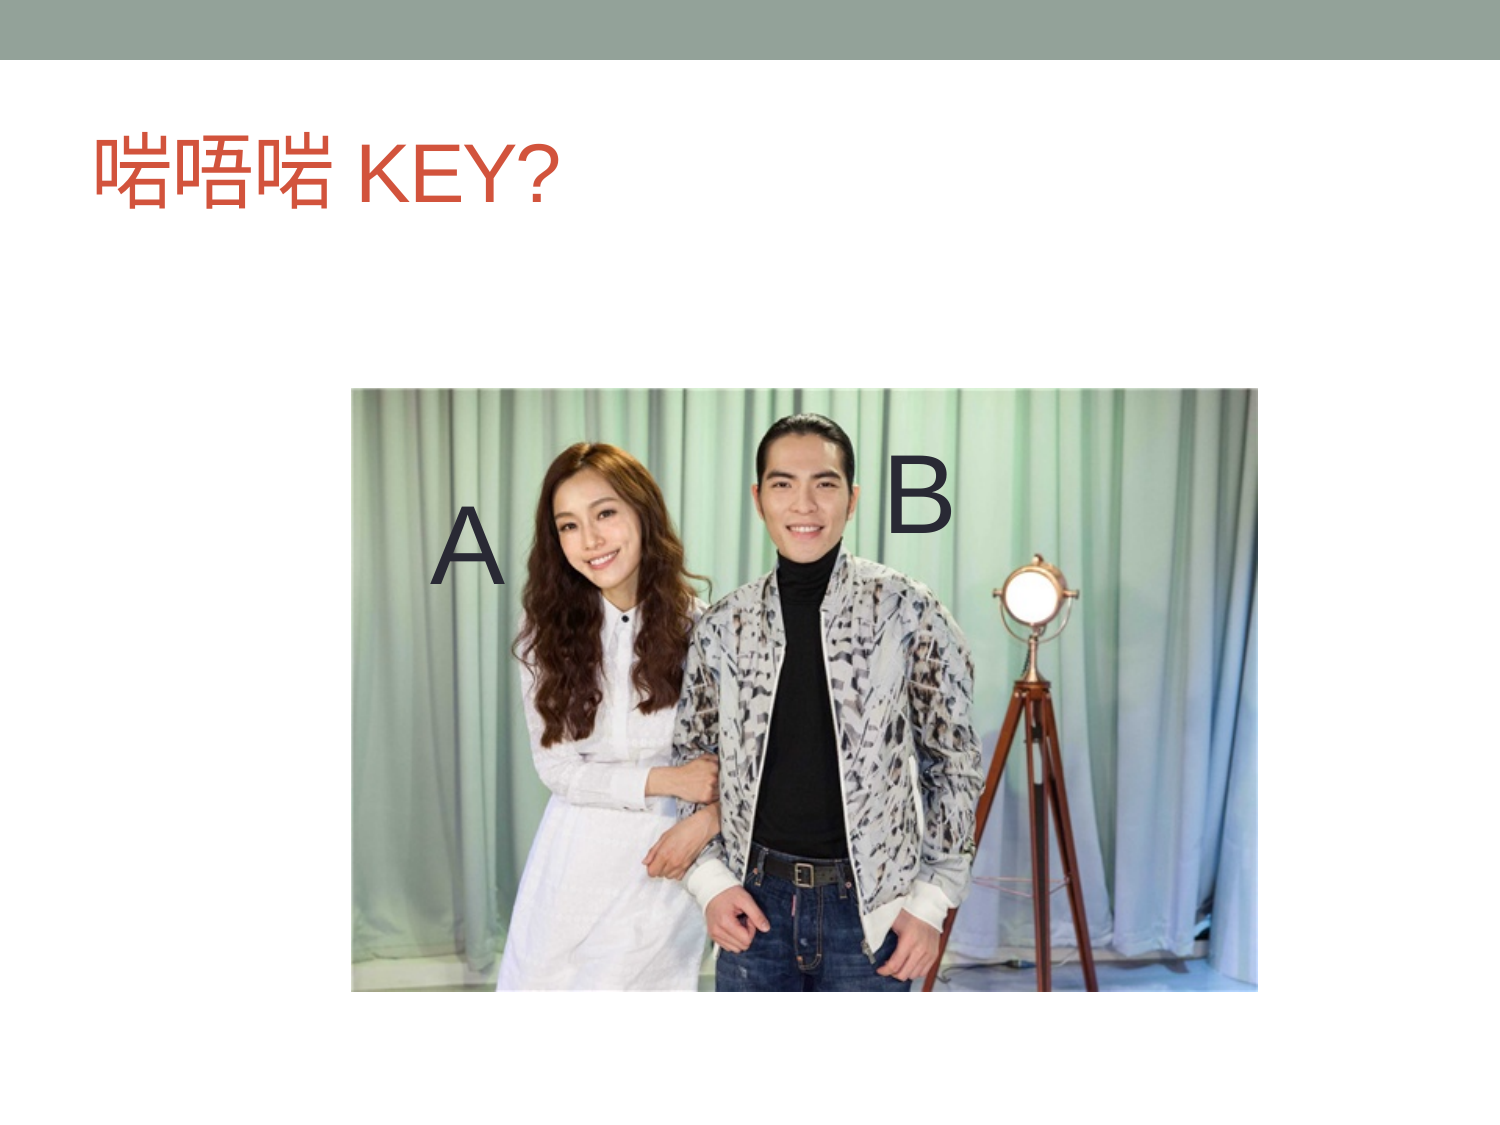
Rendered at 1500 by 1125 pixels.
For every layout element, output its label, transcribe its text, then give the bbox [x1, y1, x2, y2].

picture [350, 388, 1258, 992]
title 啱唔啱KEY? [75, 87, 1425, 250]
